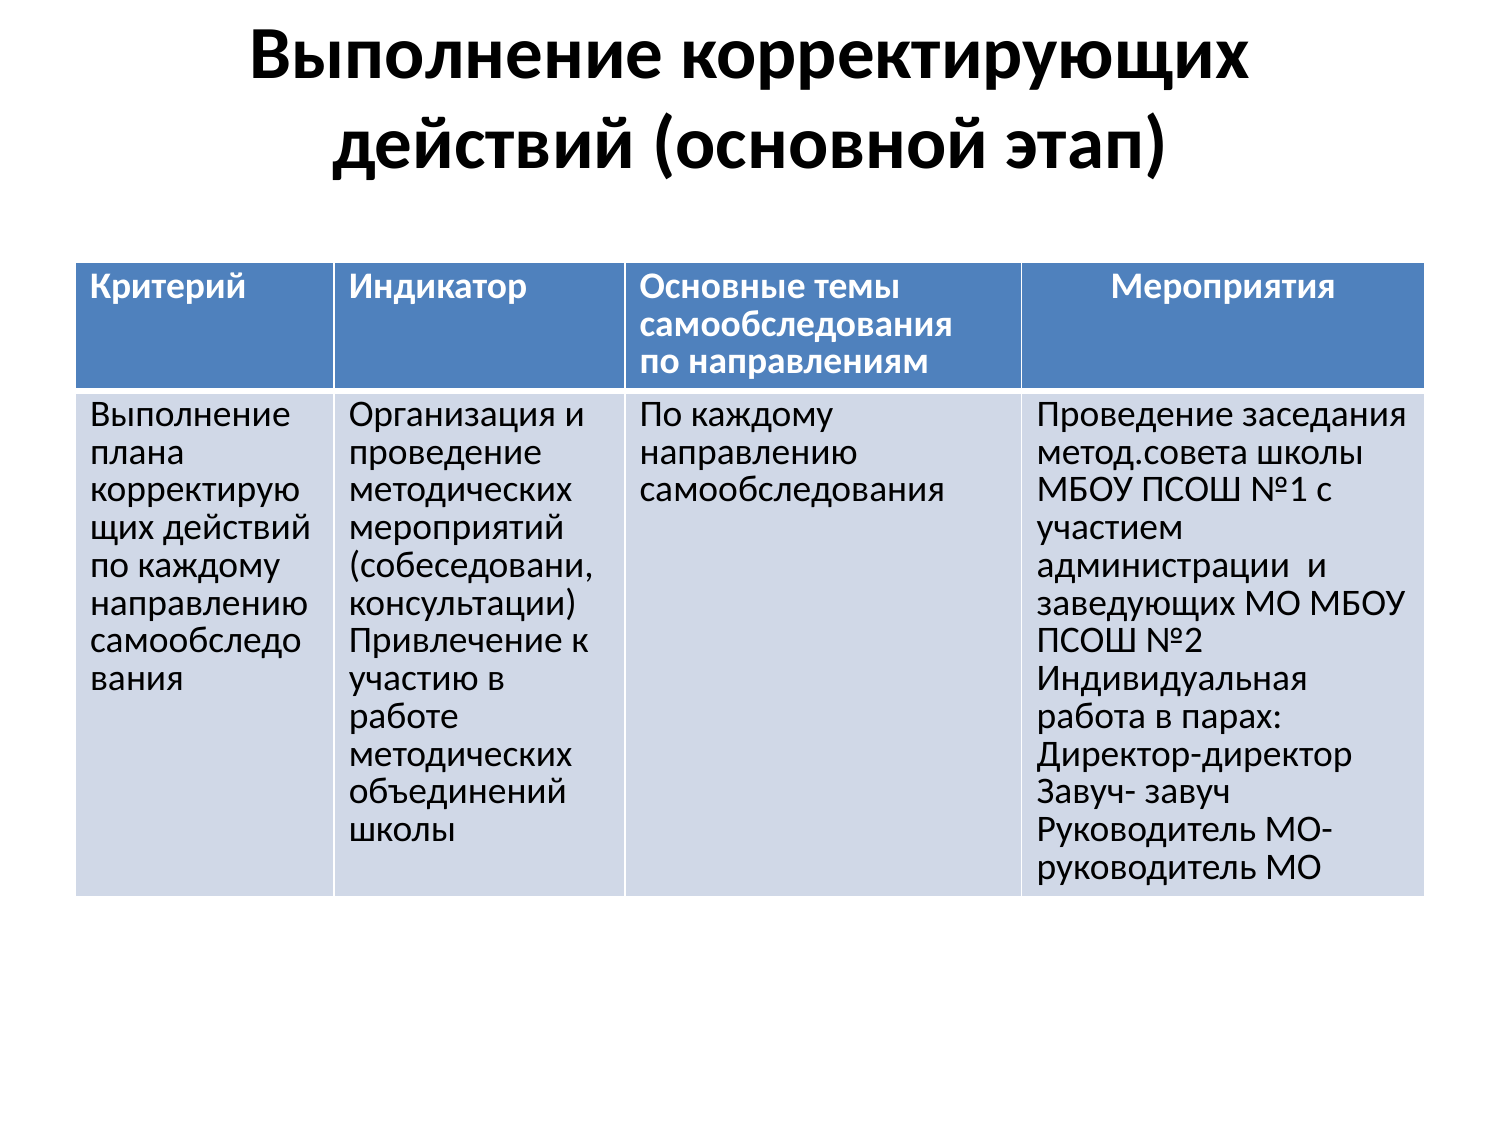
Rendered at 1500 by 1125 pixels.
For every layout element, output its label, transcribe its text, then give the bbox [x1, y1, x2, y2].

table_cell По каждому направлению самообследования [626, 394, 1021, 896]
table_cell Проведение заседания метод.совета школы МБОУ ПСОШ №1 с участием администрации и заведующих МО МБОУ ПСОШ №2 Индивидуальная работа в парах: Директор-директор Завуч- завуч Руководитель МО-руководитель МО [1022, 394, 1424, 896]
title Выполнение корректирующих действий (основной этап) [75, 45, 1425, 233]
table_cell Организация и проведение методических мероприятий (собеседовани, консультации) Привлечение к участию в работе методических объединений школы [335, 394, 624, 896]
table_cell Выполнение плана корректирующих действий по каждому направлению самообследования [76, 394, 333, 896]
table_header Мероприятия [1022, 263, 1424, 388]
table_header Индикатор [335, 263, 624, 388]
table_header Основные темы самообследования по направлениям [626, 263, 1021, 388]
table_header Критерий [76, 263, 333, 388]
